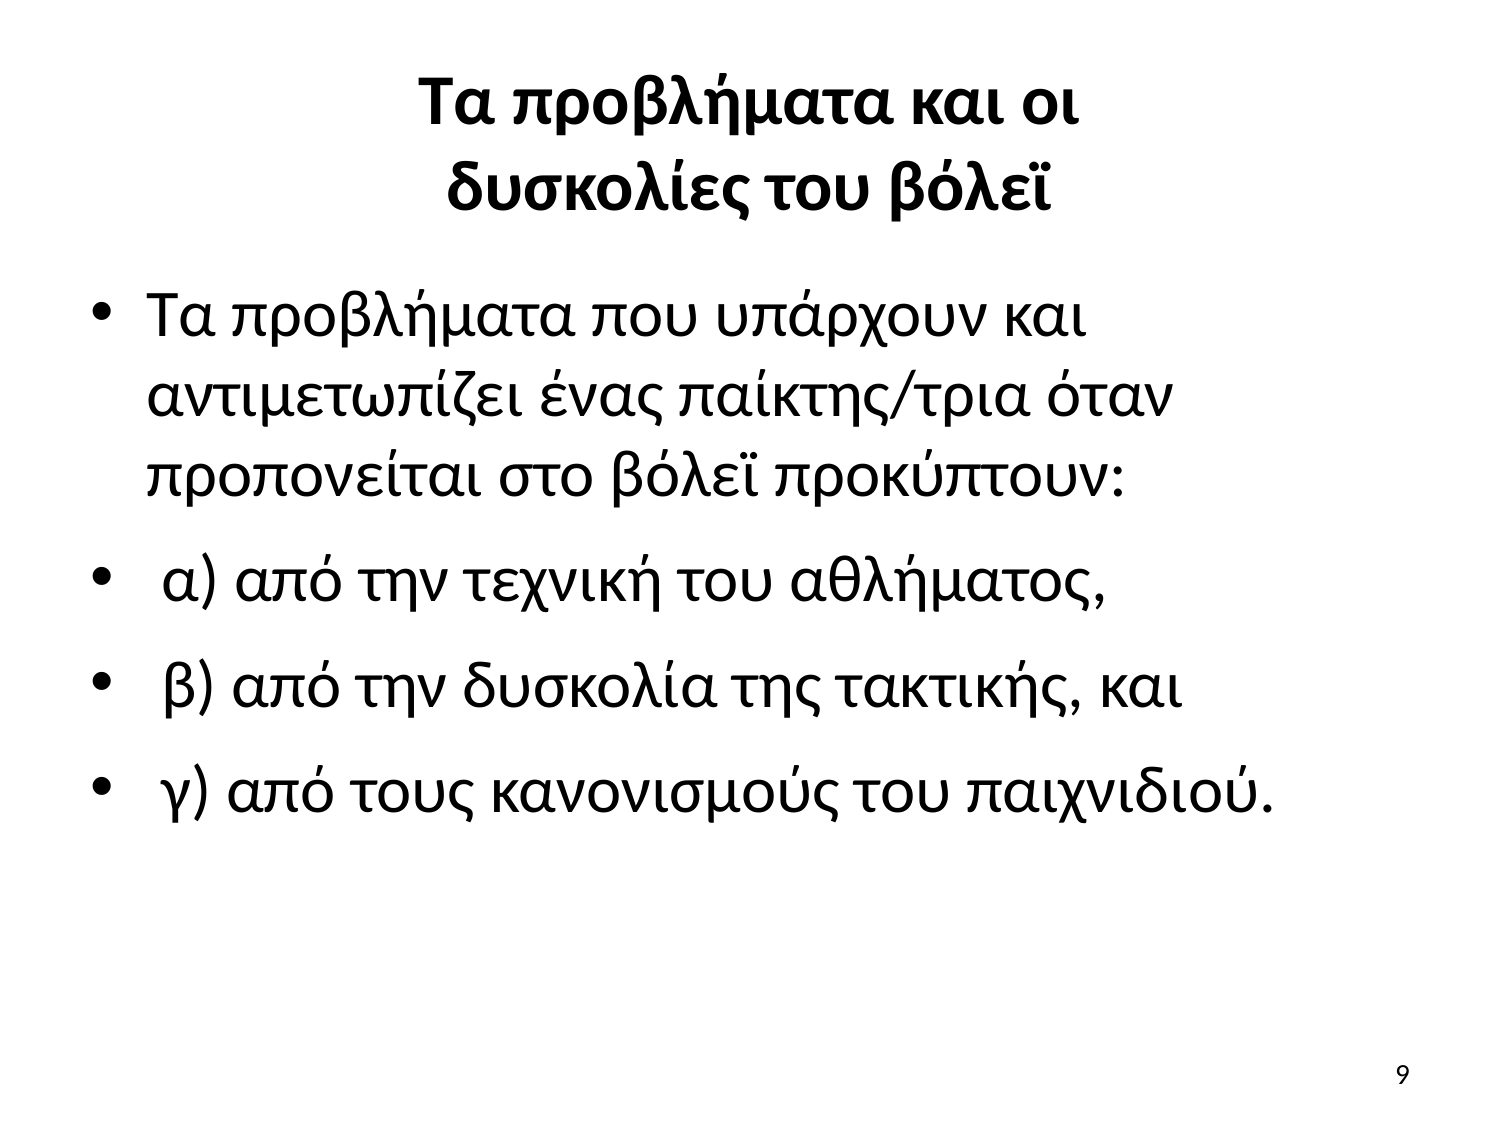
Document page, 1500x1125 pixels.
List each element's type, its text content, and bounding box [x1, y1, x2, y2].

list Τα προβλήματα που υπάρχουν και αντιμετωπίζει ένας παίκτης/τρια όταν προπονείται στο βόλεϊ προκύπτουν: α) από την τεχνική του αθλήματος, β) από την δυσκολία της τακτικής, και γ) από τους κανονισμούς του παιχνιδιού. [75, 262, 1425, 1005]
slide_number 9 [1074, 1042, 1425, 1103]
title Τα προβλήματα και οι δυσκολίες του βόλεϊ [75, 45, 1425, 233]
